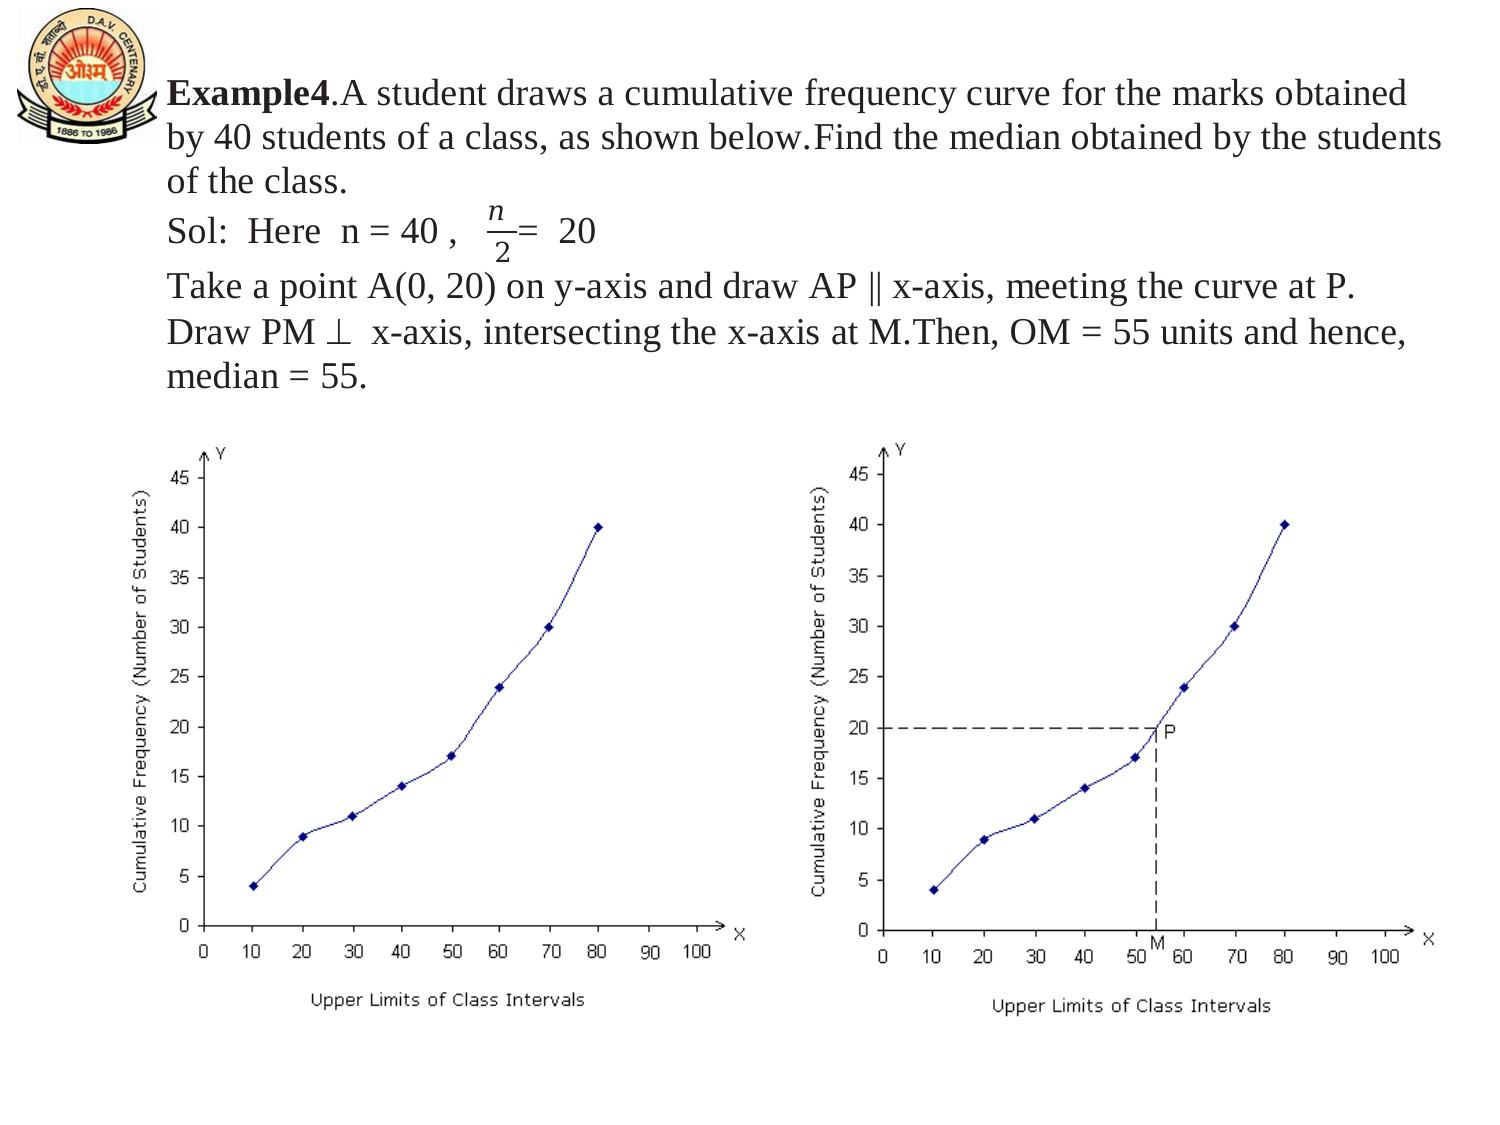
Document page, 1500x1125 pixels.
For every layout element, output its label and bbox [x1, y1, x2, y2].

picture [17, 8, 157, 144]
list [123, 70, 1448, 1024]
